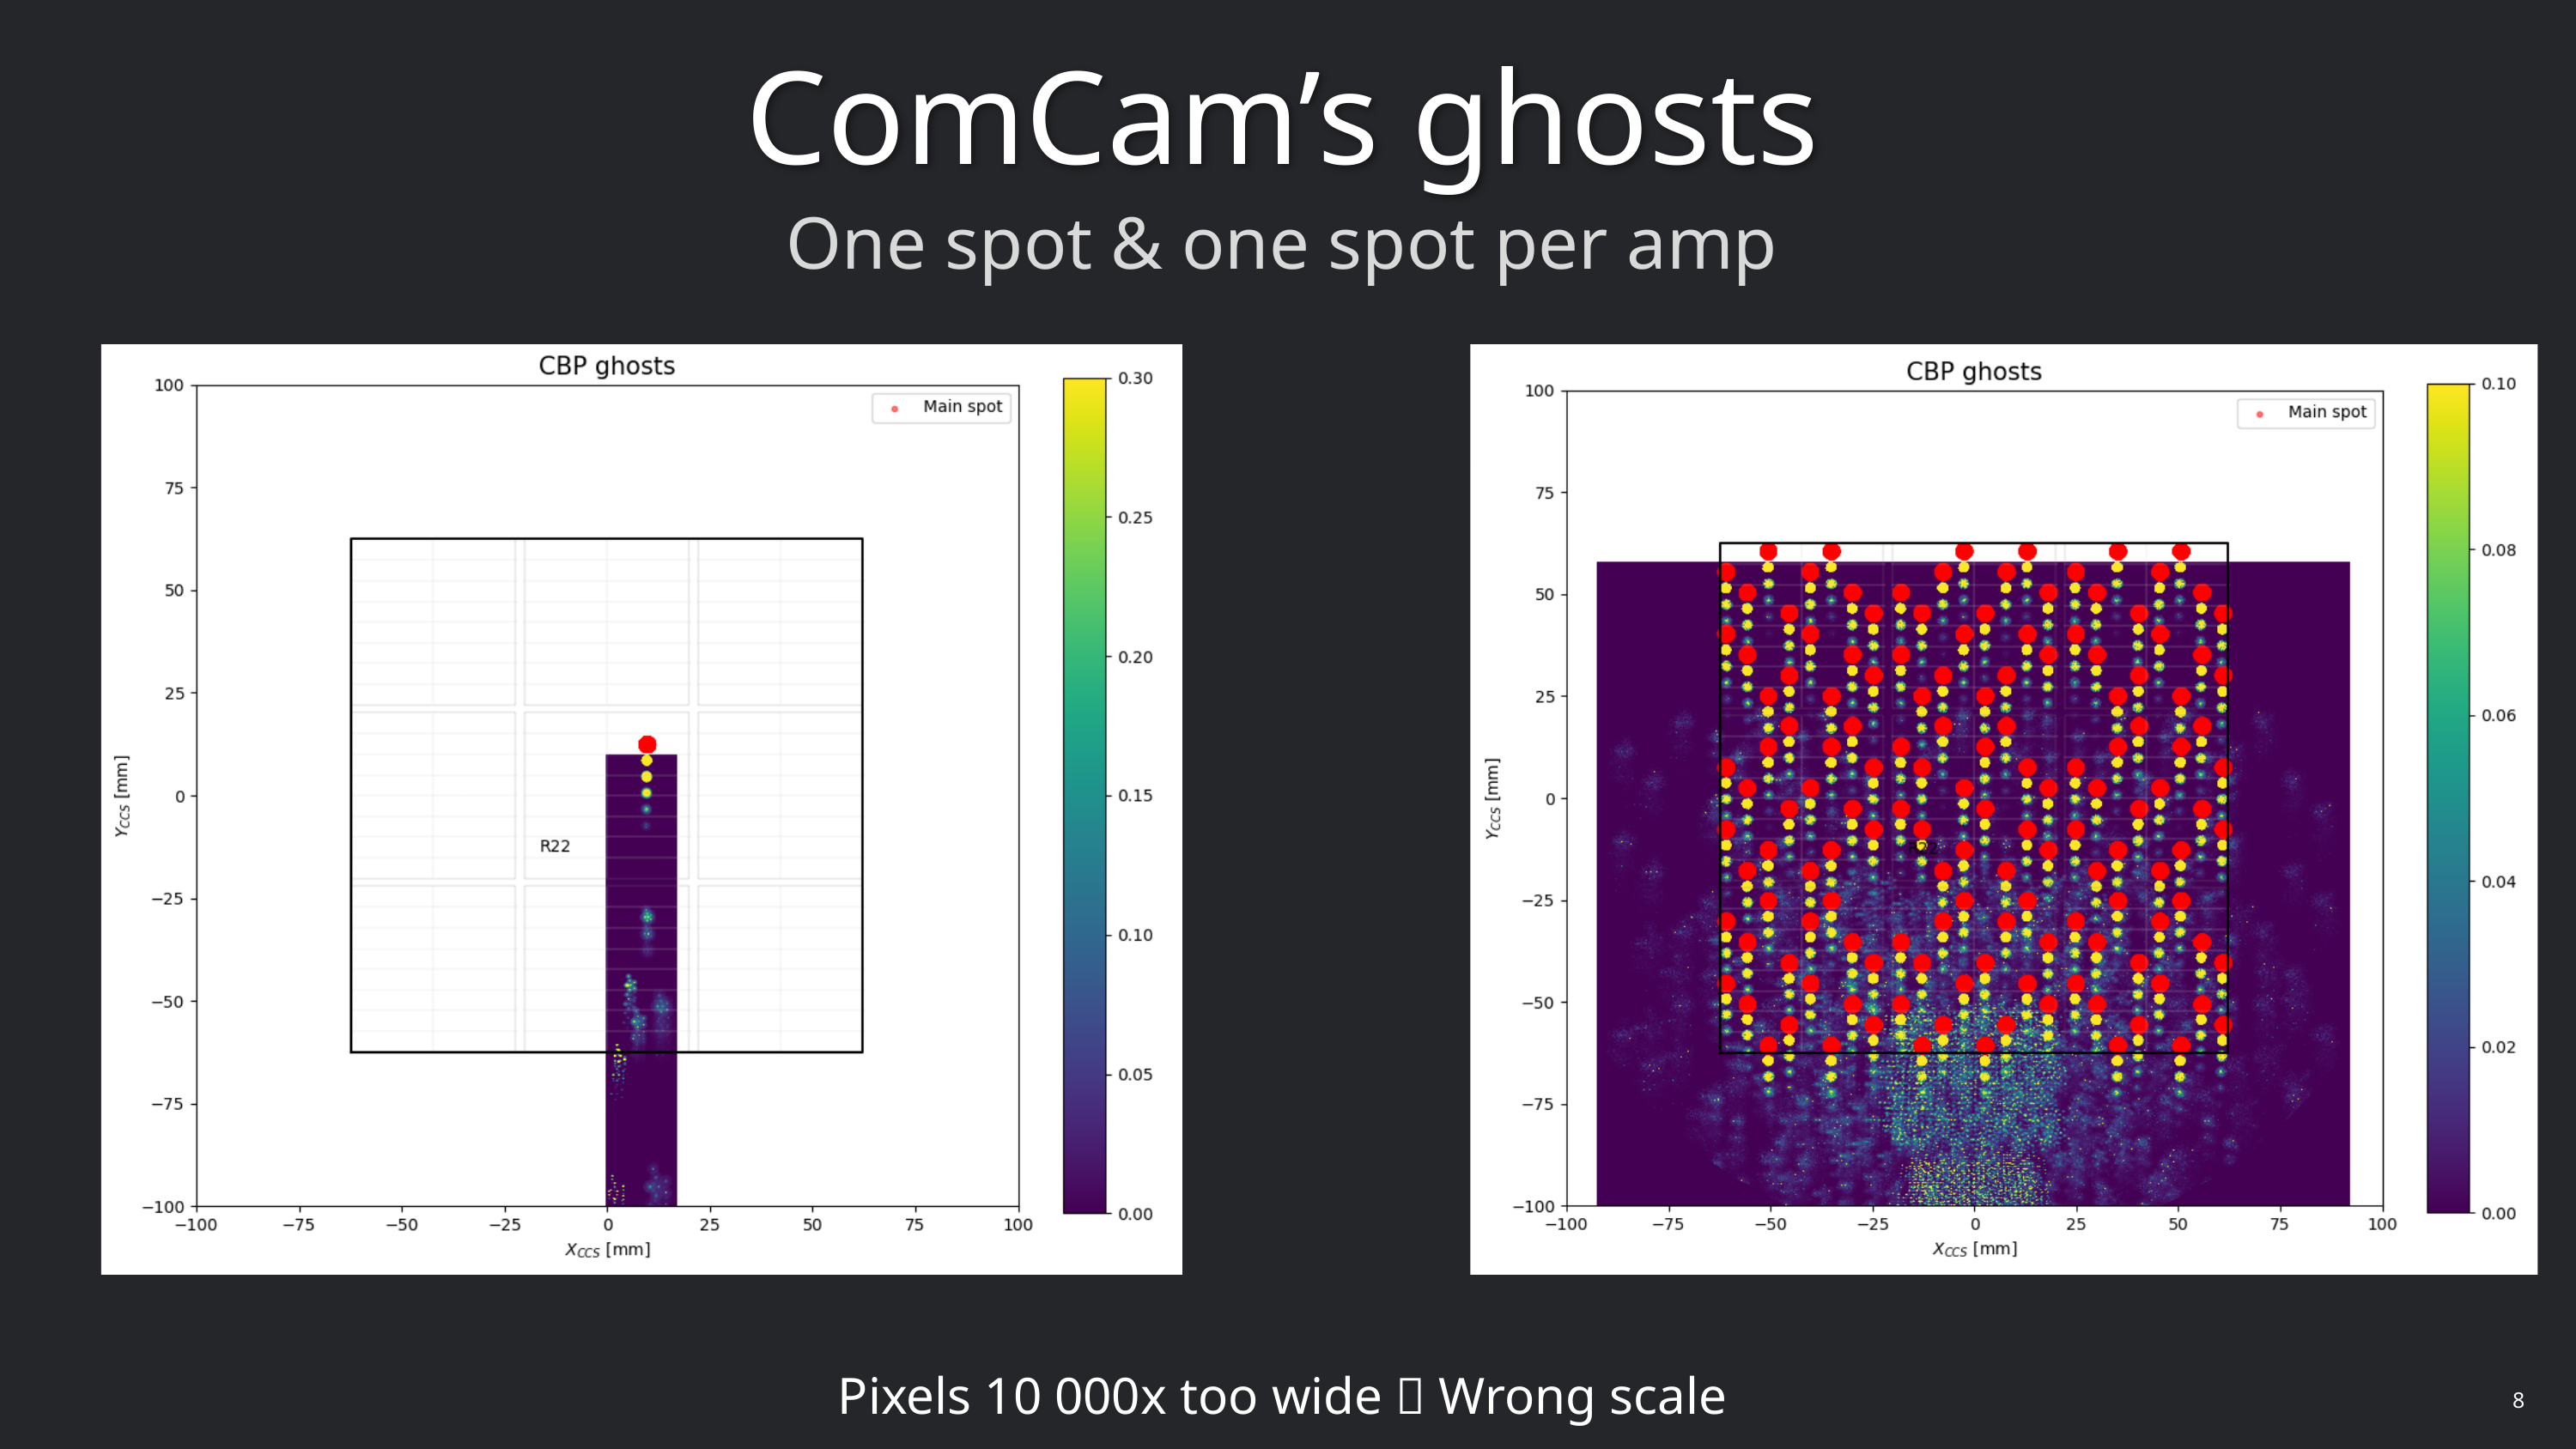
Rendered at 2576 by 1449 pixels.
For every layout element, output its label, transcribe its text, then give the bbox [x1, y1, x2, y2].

text_box One spot & one spot per amp [709, 191, 1856, 290]
picture [100, 343, 1183, 1275]
text_box Pixels 10 000x too wide  Wrong scale [769, 1328, 1795, 1431]
picture [1470, 343, 2538, 1275]
slide_number 8 [2461, 1376, 2538, 1426]
text_box ComCam’s ghosts [161, 32, 2404, 193]
